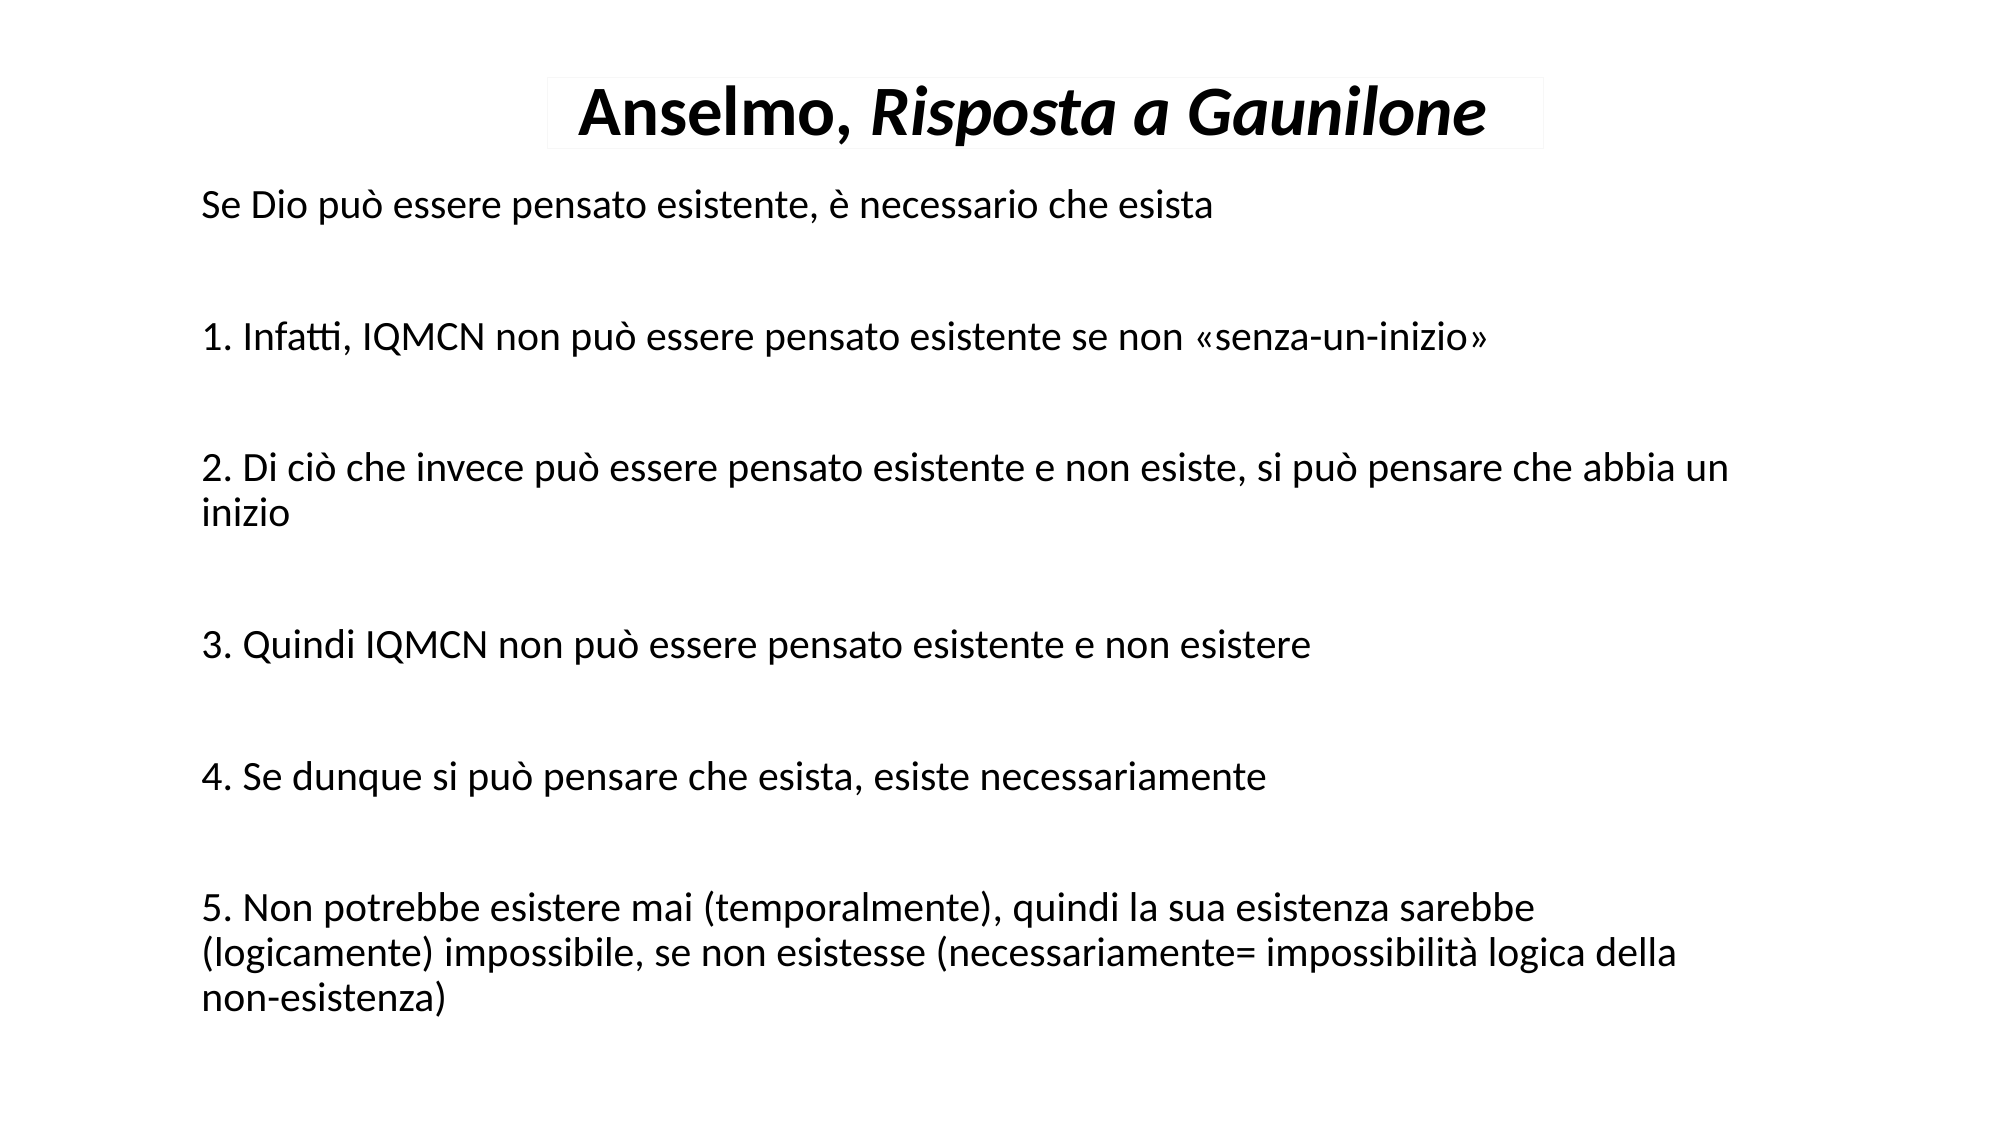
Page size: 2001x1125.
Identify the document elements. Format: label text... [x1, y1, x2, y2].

title Anselmo, Risposta a Gaunilone [547, 77, 1544, 149]
list Se Dio può essere pensato esistente, è necessario che esista 1. Infatti, IQMCN non può essere pensato esistente se non «senza-un-inizio» 2. Di ciò che invece può essere pensato esistente e non esiste, si può pensare che abbia un inizio 3. Quindi IQMCN non può essere pensato esistente e non esistere 4. Se dunque si può pensare che esista, esiste necessariamente 5. Non potrebbe esistere mai (temporalmente), quindi la sua esistenza sarebbe (logicamente) impossibile, se non esistesse (necessariamente= impossibilità logica della non-esistenza) [164, 174, 1751, 1005]
